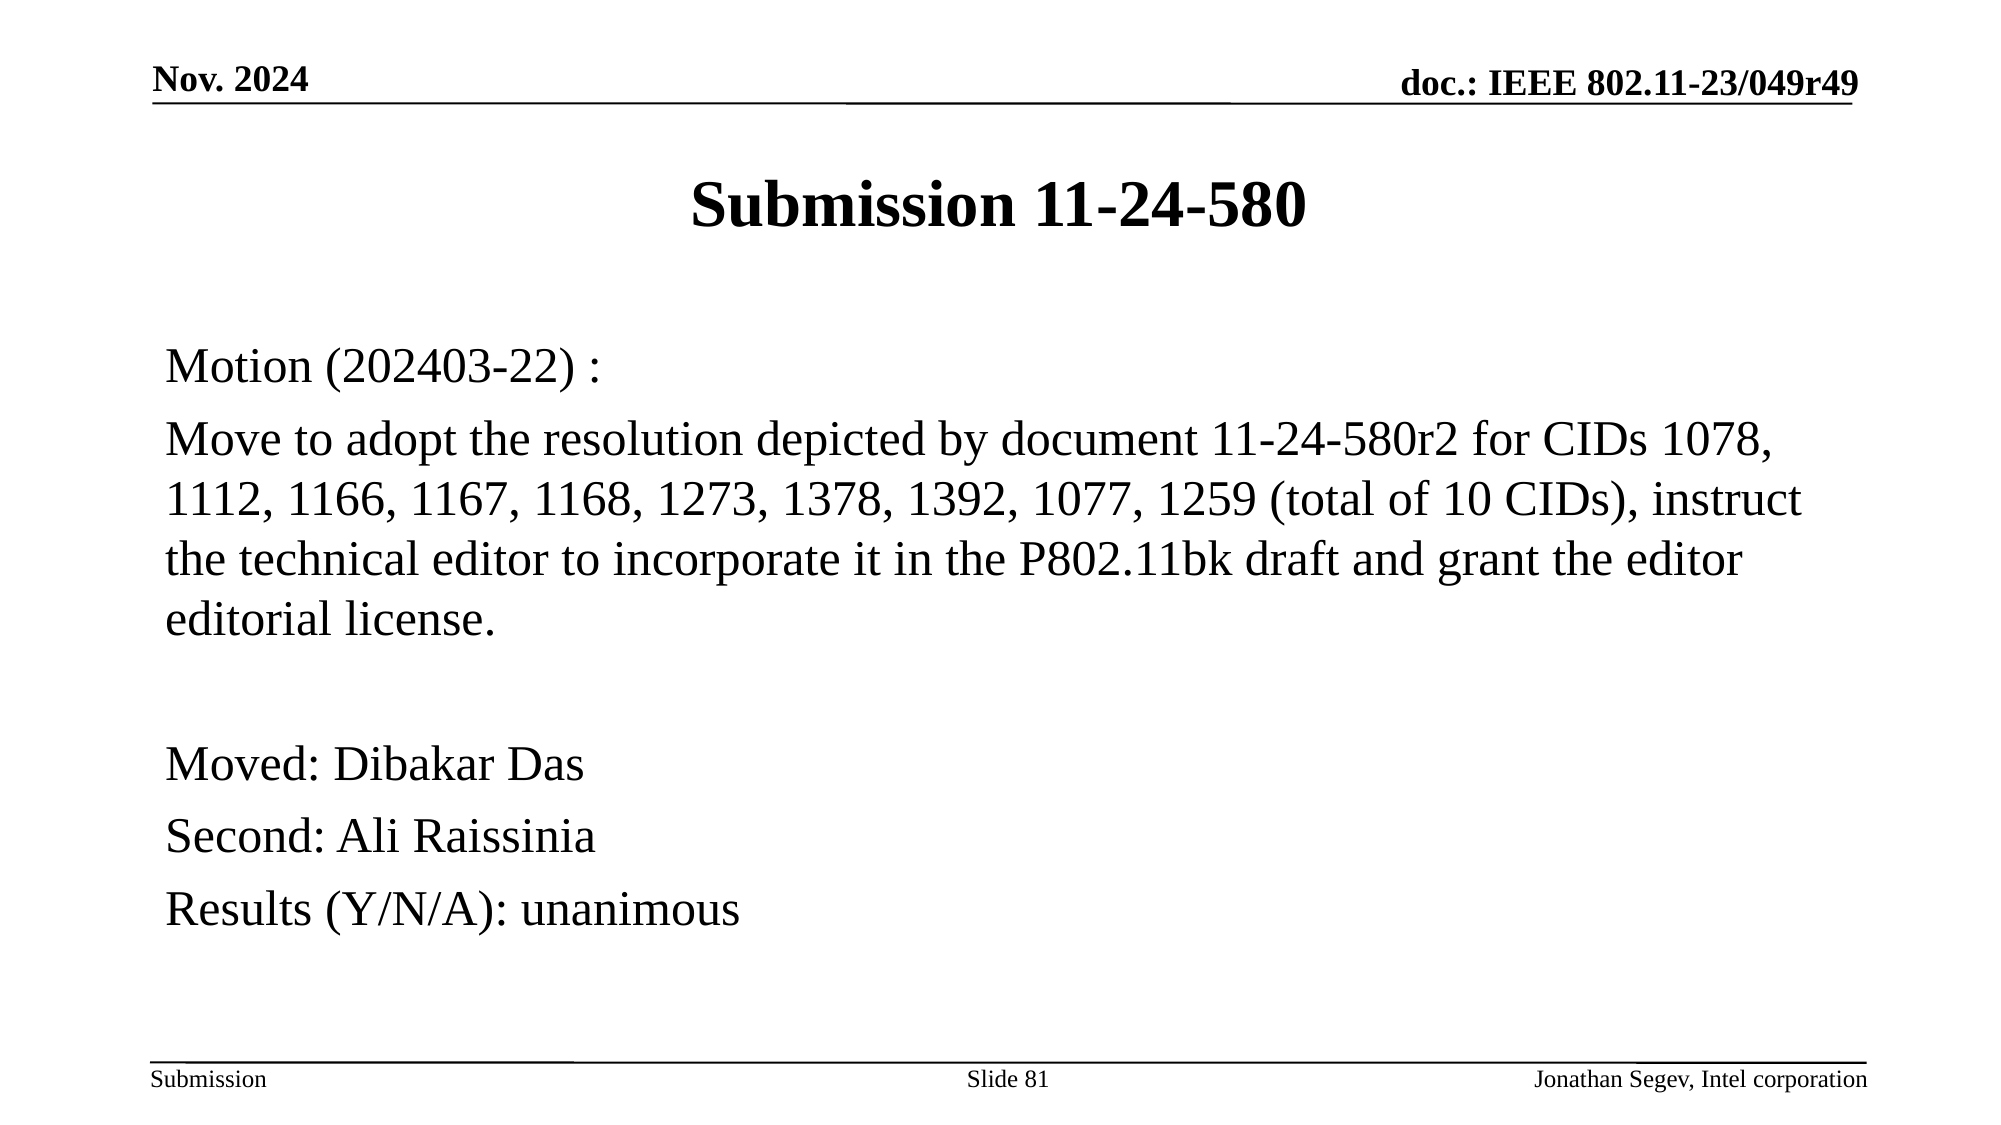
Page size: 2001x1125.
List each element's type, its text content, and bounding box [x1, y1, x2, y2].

list Motion (202403-22) : Move to adopt the resolution depicted by document 11-24-580r2 for CIDs 1078, 1112, 1166, 1167, 1168, 1273, 1378, 1392, 1077, 1259 (total of 10 CIDs), instruct the technical editor to incorporate it in the P802.11bk draft and grant the editor editorial license. Moved: Dibakar Das Second: Ali Raissinia Results (Y/N/A): unanimous [149, 324, 1850, 1000]
slide_number Slide 81 [950, 1061, 1067, 1123]
footer Jonathan Segev, Intel corporation [1171, 1061, 1869, 1093]
title Submission 11-24-580 [149, 112, 1850, 288]
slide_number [152, 54, 563, 100]
